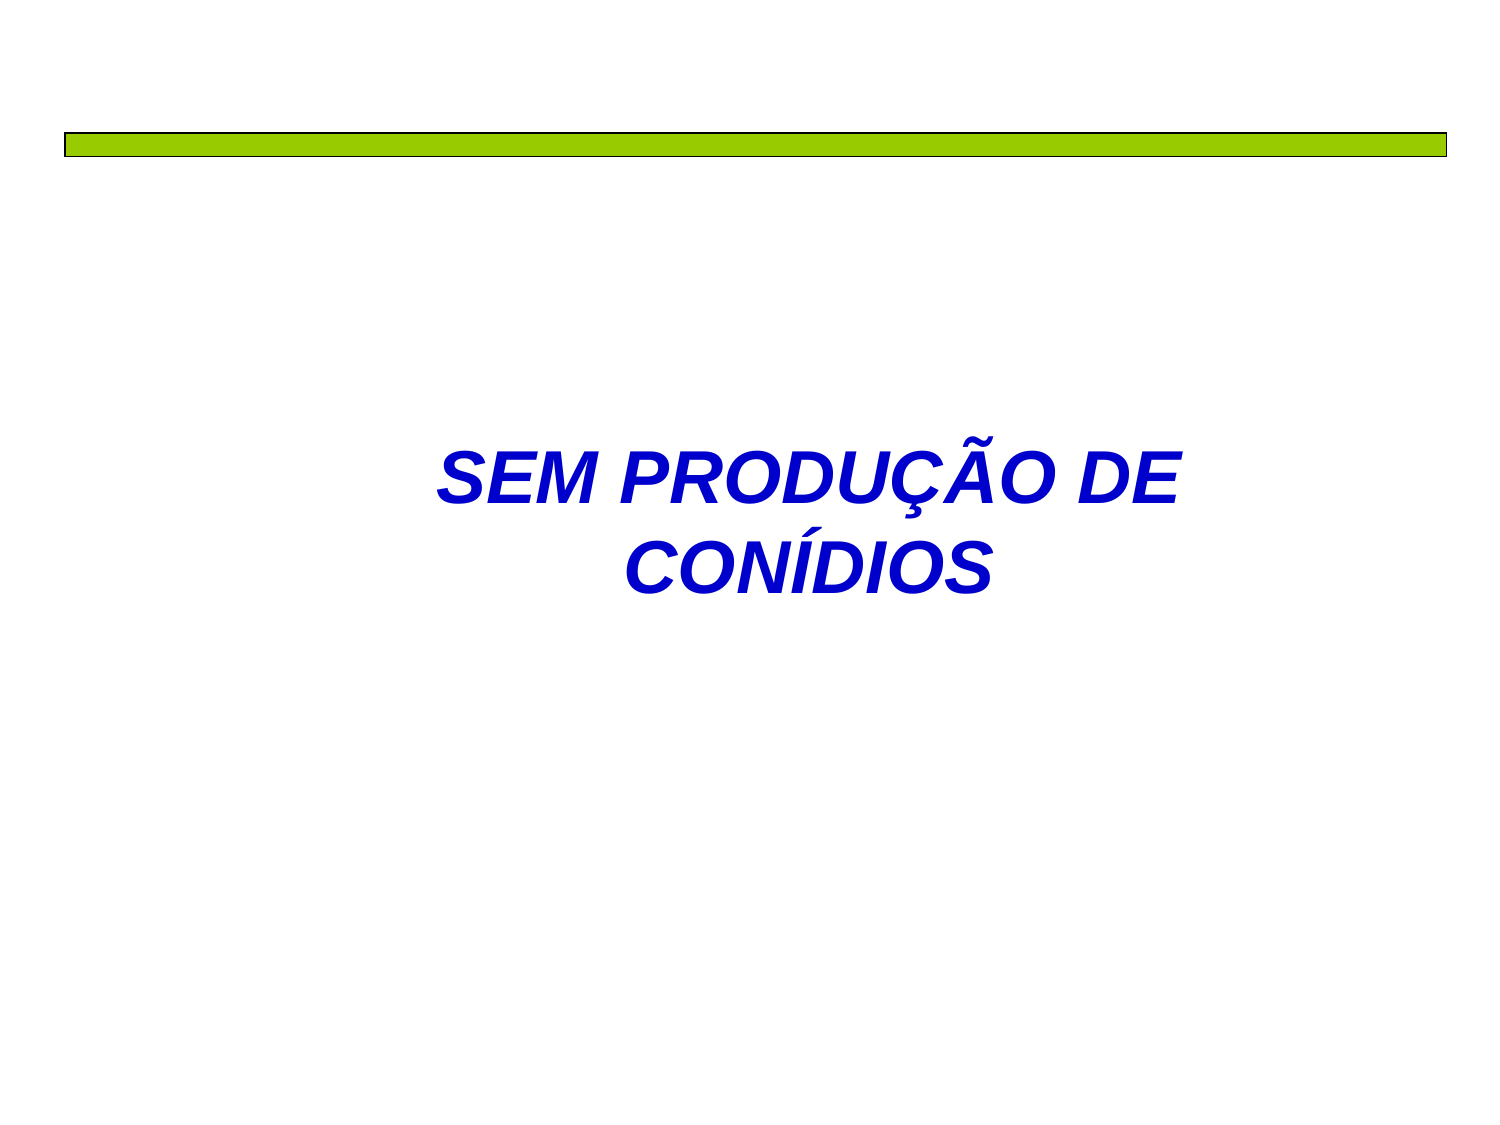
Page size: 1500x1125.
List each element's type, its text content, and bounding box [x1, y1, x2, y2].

text_box [64, 133, 1447, 157]
text_box SEM PRODUÇÃO DE CONÍDIOS [324, 420, 1294, 616]
